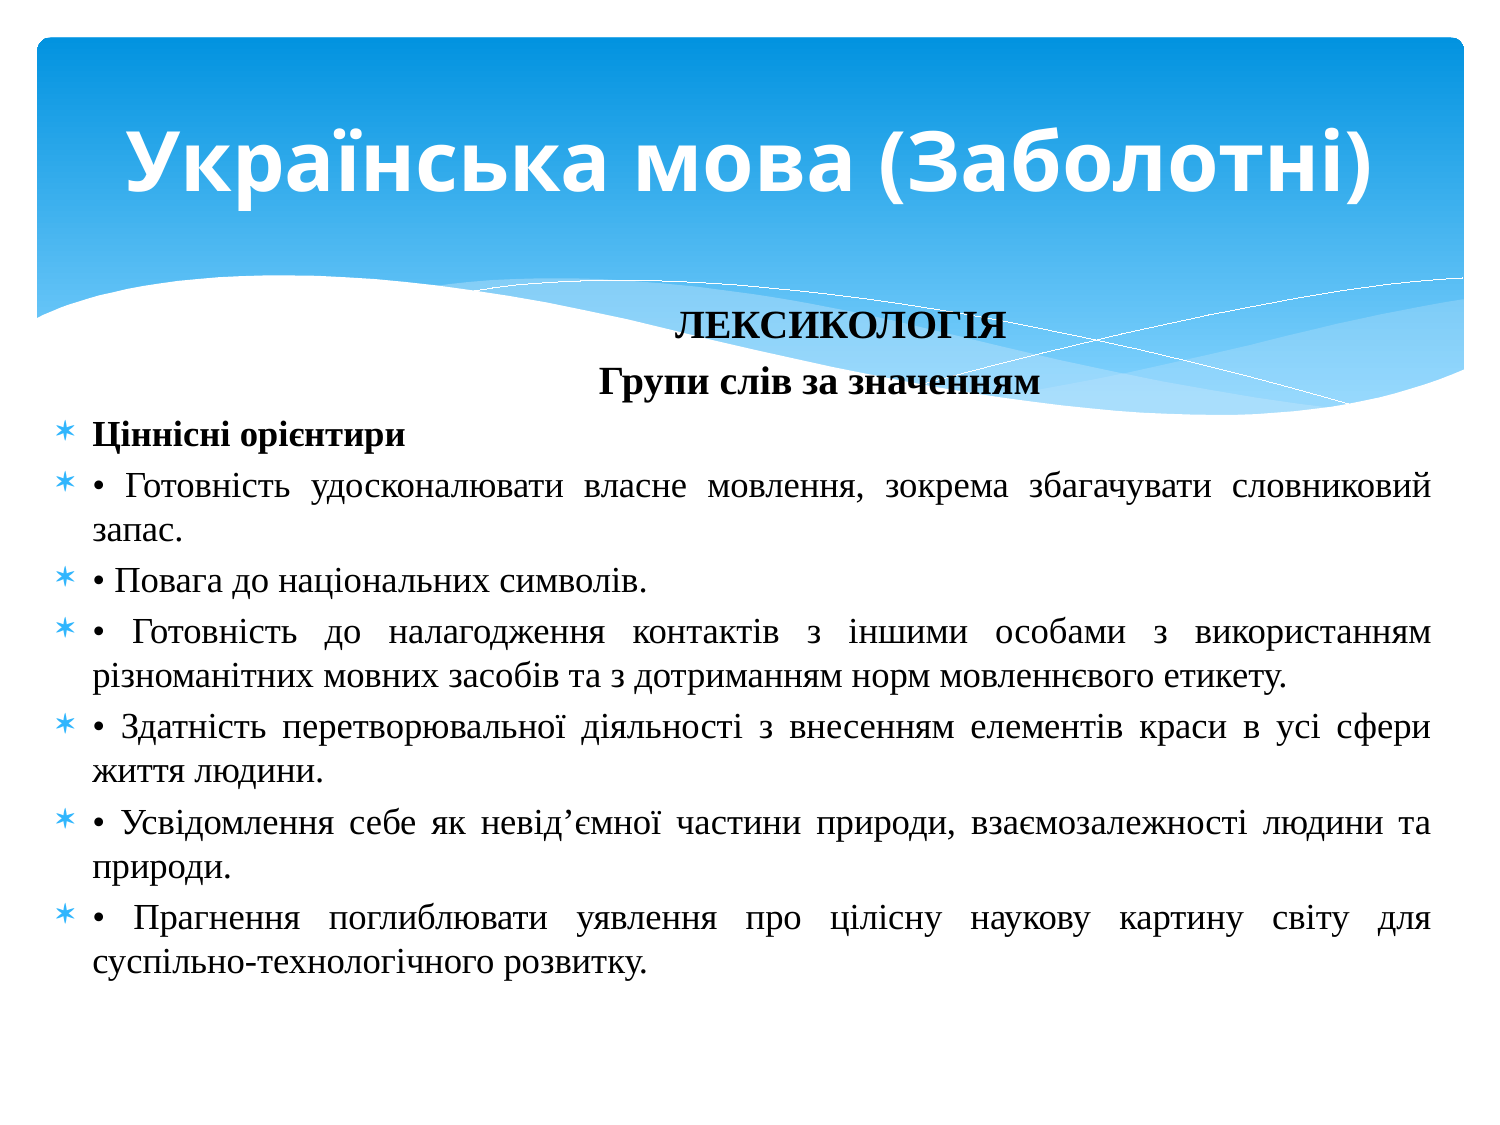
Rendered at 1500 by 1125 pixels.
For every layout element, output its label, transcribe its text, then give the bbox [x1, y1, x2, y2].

title Українська мова (Заболотні) [75, 55, 1425, 261]
list ЛЕКСИКОЛОГІЯ Групи слів за значенням Ціннісні орієнтири • Готовність удосконалювати власне мовлення, зокрема збагачувати словниковий запас. • Повага до національних символів. • Готовність до налагодження контактів з іншими особами з використанням різноманітних мовних засобів та з дотриманням норм мовленнєвого етикету. • Здатність перетворювальної діяльності з внесенням елементів краси в усі сфери життя людини. • Усвідомлення себе як невід’ємної частини природи, взаємозалежності людини та природи. • Прагнення поглиблювати уявлення про цілісну наукову картину світу для суспільно-технологічного розвитку. [41, 290, 1447, 1059]
